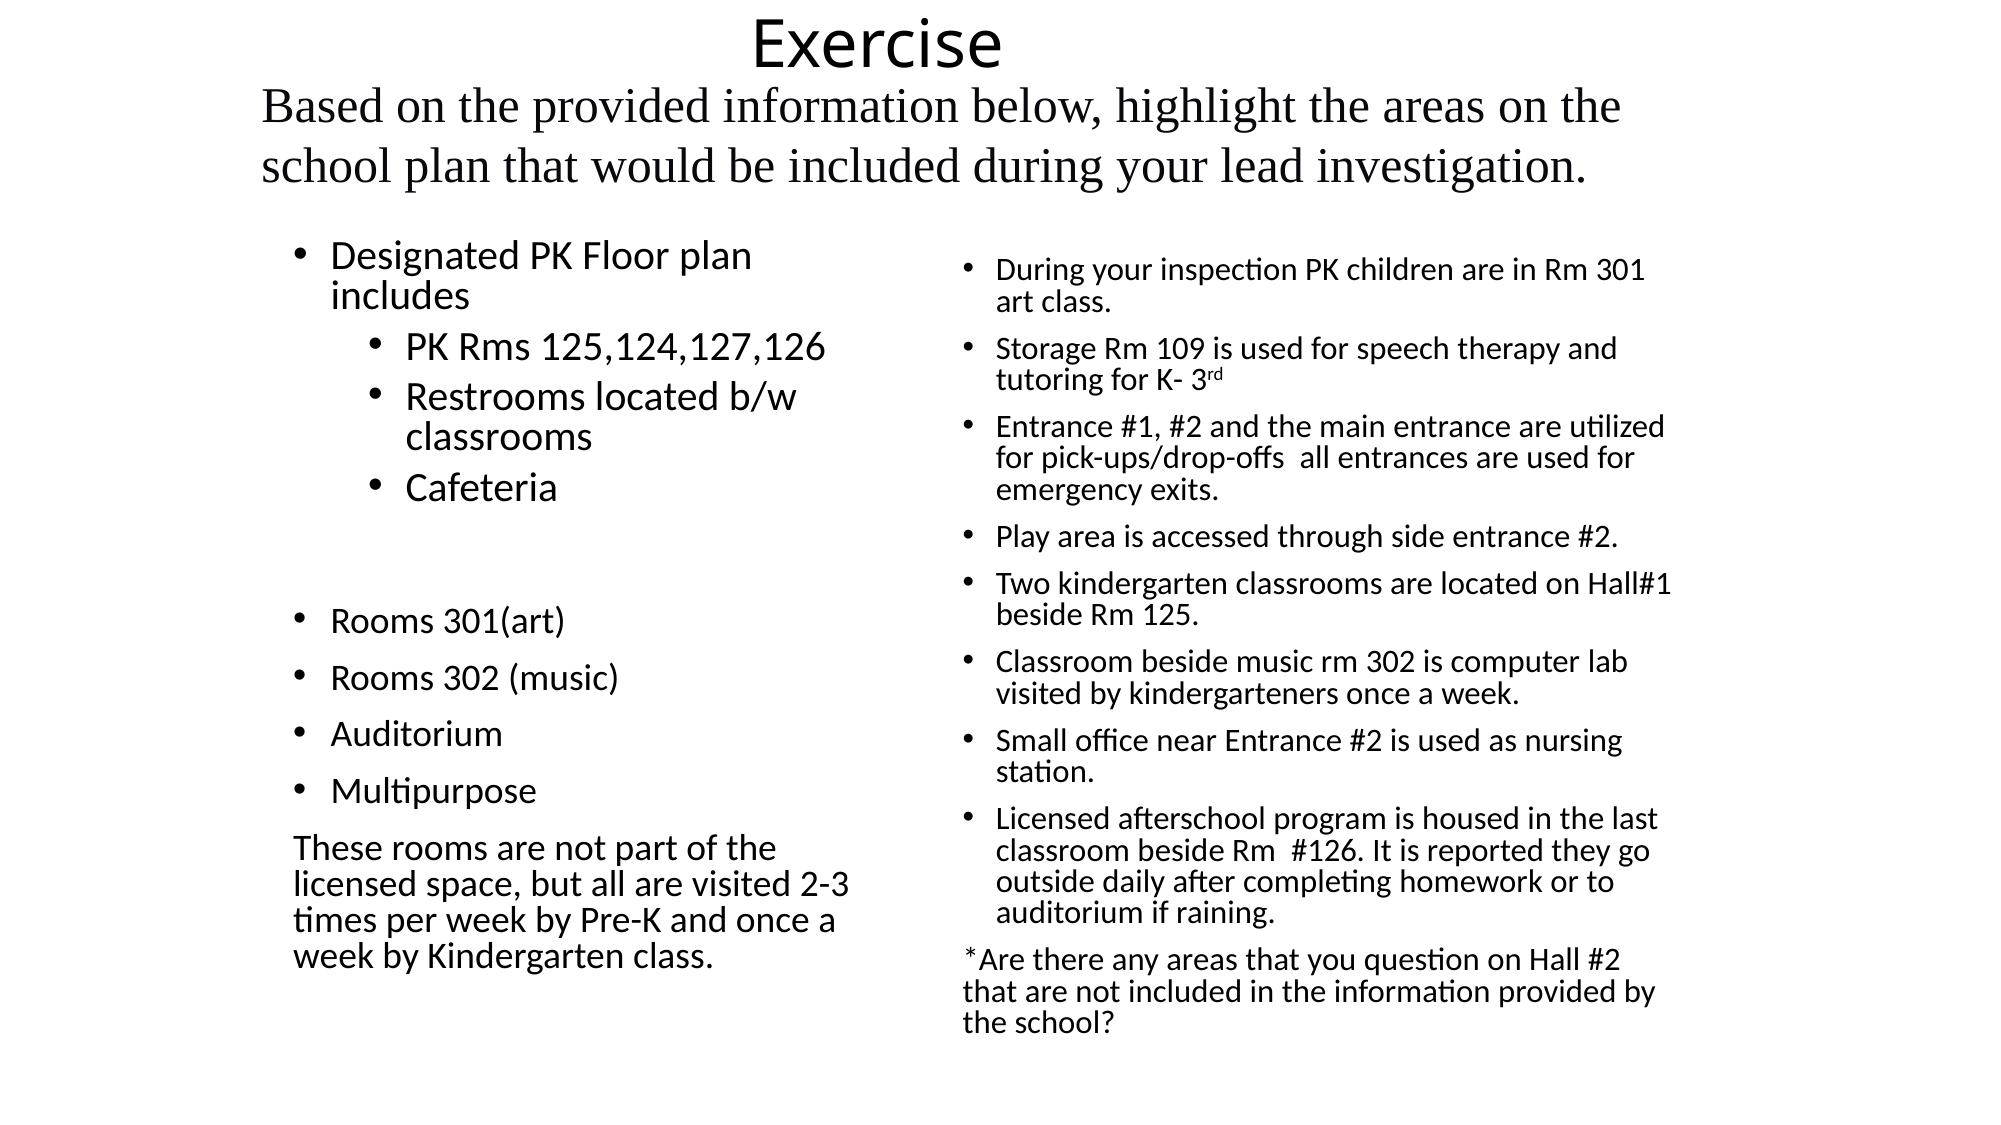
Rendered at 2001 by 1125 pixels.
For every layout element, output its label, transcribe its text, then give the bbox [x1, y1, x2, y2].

list Designated PK Floor plan includes PK Rms 125,124,127,126 Restrooms located b/w classrooms Cafeteria Rooms 301(art) Rooms 302 (music) Auditorium Multipurpose These rooms are not part of the licensed space, but all are visited 2-3 times per week by Pre-K and once a week by Kindergarten class. [278, 230, 916, 1088]
text_box Based on the provided information below, highlight the areas on the school plan that would be included during your lead investigation. [246, 65, 1683, 201]
title Exercise [331, 0, 1544, 65]
list During your inspection PK children are in Rm 301 art class. Storage Rm 109 is used for speech therapy and tutoring for K- 3rd Entrance #1, #2 and the main entrance are utilized for pick-ups/drop-offs all entrances are used for emergency exits. Play area is accessed through side entrance #2. Two kindergarten classrooms are located on Hall#1 beside Rm 125. Classroom beside music rm 302 is computer lab visited by kindergarteners once a week. Small office near Entrance #2 is used as nursing station. Licensed afterschool program is housed in the last classroom beside Rm #126. It is reported they go outside daily after completing homework or to auditorium if raining. *Are there any areas that you question on Hall #2 that are not included in the information provided by the school? [947, 163, 1694, 1101]
